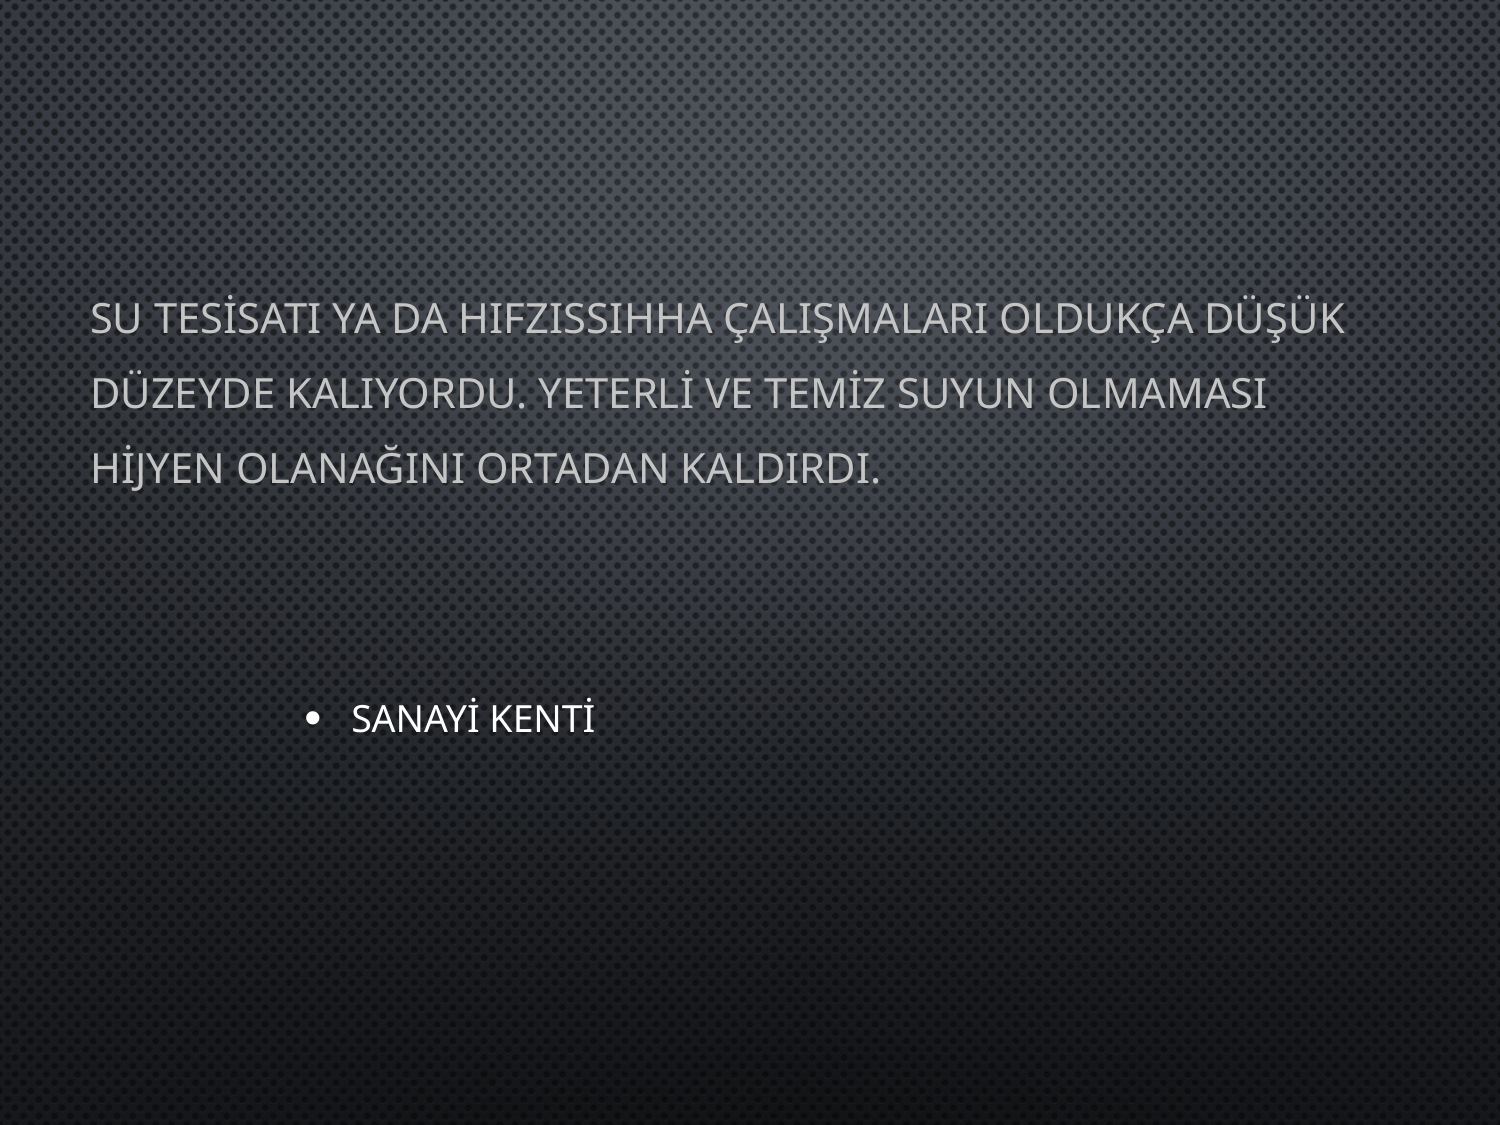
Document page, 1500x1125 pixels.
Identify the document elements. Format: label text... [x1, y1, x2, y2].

list Sanayi Kenti [289, 550, 1387, 950]
title Su tesisatı ya da hıfzıssıhha çalışmaları oldukça düşük düzeyde kalıyordu. Yeterli ve temiz suyun olmaması hijyen olanağını ortadan kaldırdı. [75, 219, 1425, 539]
